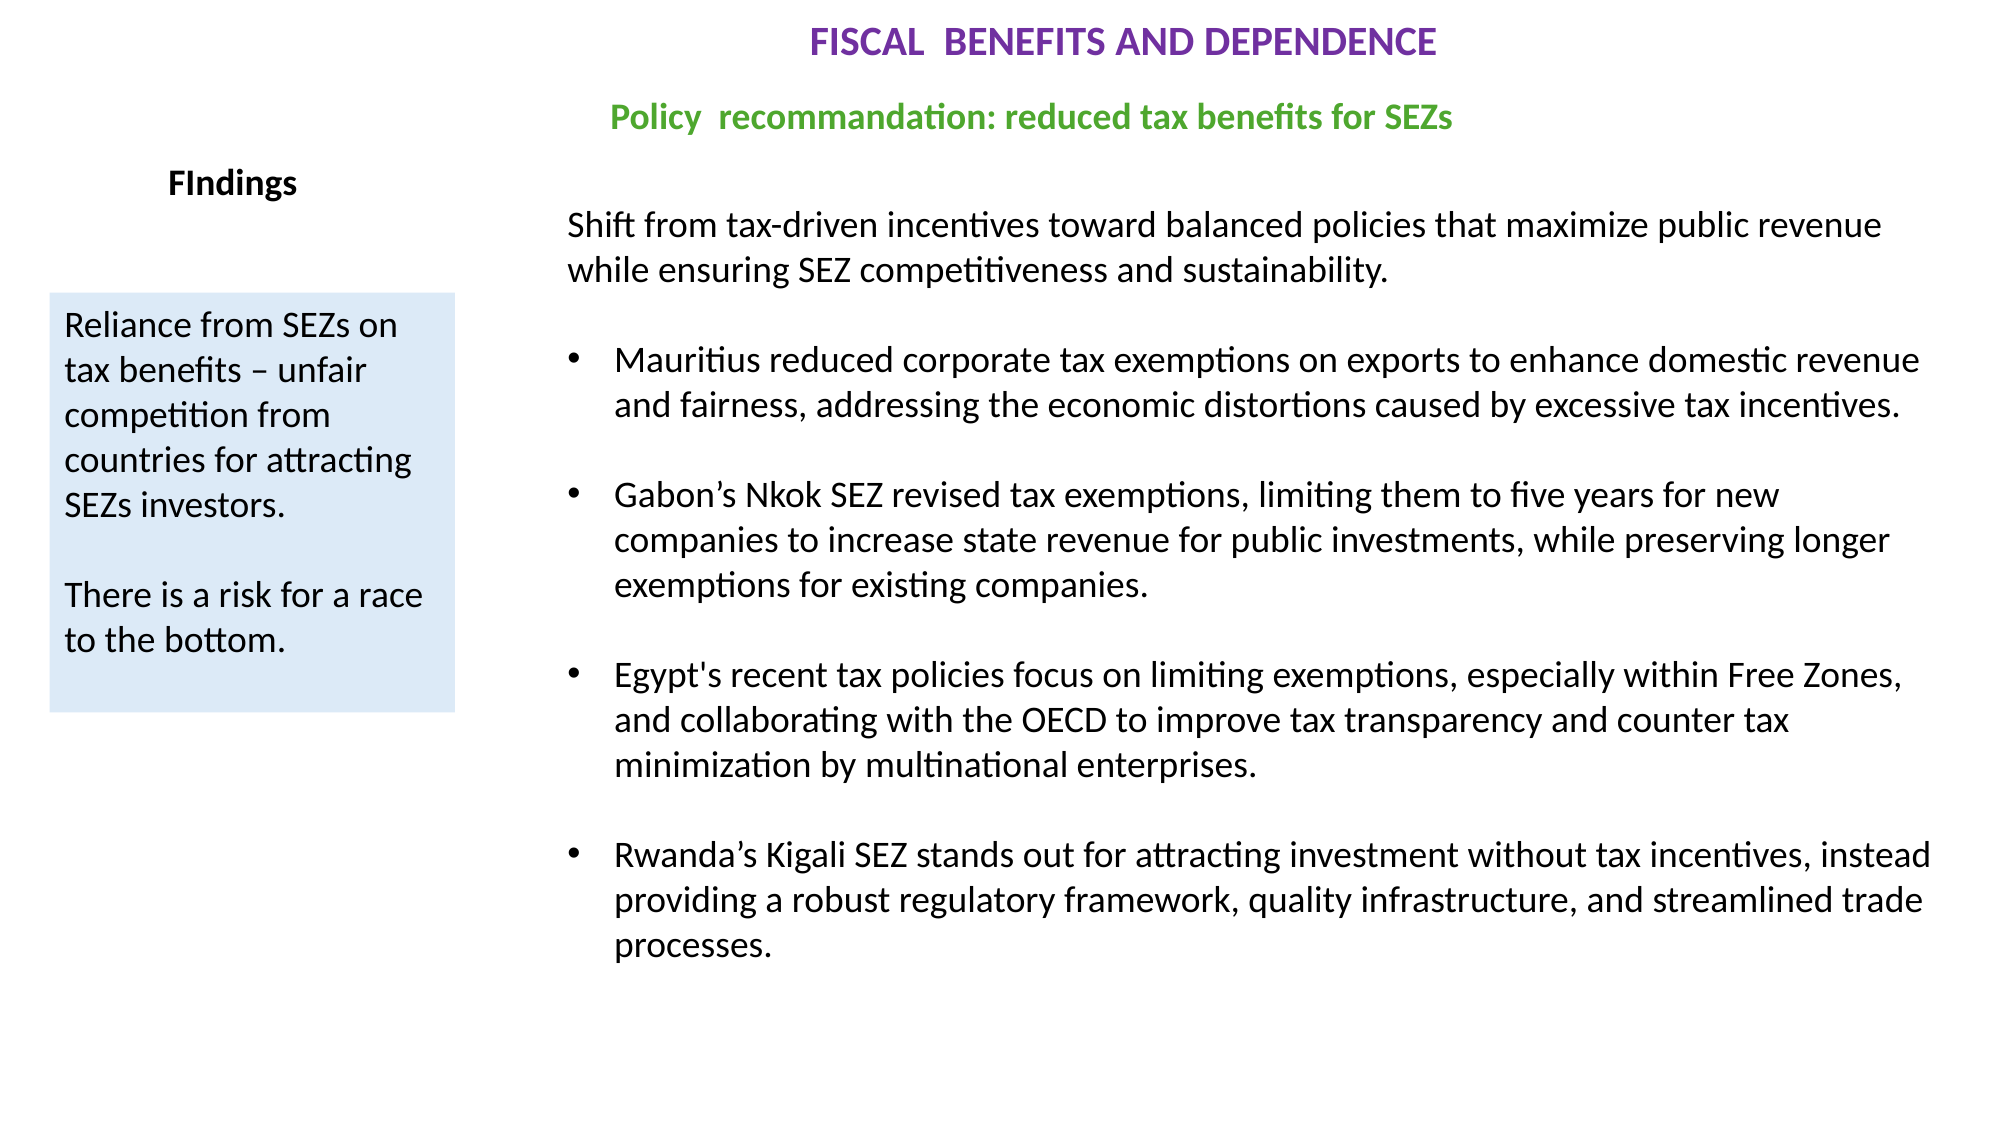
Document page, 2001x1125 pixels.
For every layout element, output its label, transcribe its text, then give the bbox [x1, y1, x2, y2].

text_box Shift from tax-driven incentives toward balanced policies that maximize public revenue while ensuring SEZ competitiveness and sustainability. Mauritius reduced corporate tax exemptions on exports to enhance domestic revenue and fairness, addressing the economic distortions caused by excessive tax incentives. Gabon’s Nkok SEZ revised tax exemptions, limiting them to five years for new companies to increase state revenue for public investments, while preserving longer exemptions for existing companies. Egypt's recent tax policies focus on limiting exemptions, especially within Free Zones, and collaborating with the OECD to improve tax transparency and counter tax minimization by multinational enterprises. Rwanda’s Kigali SEZ stands out for attracting investment without tax incentives, instead providing a robust regulatory framework, quality infrastructure, and streamlined trade processes. [552, 192, 1951, 1125]
title FISCAL BENEFITS AND DEPENDENCE [137, 15, 1863, 70]
text_box FIndings [19, 150, 455, 211]
text_box Reliance from SEZs on tax benefits – unfair competition from countries for attracting SEZs investors. There is a risk for a race to the bottom. [49, 292, 455, 713]
text_box Policy recommandation: reduced tax benefits for SEZs [241, 84, 1823, 145]
